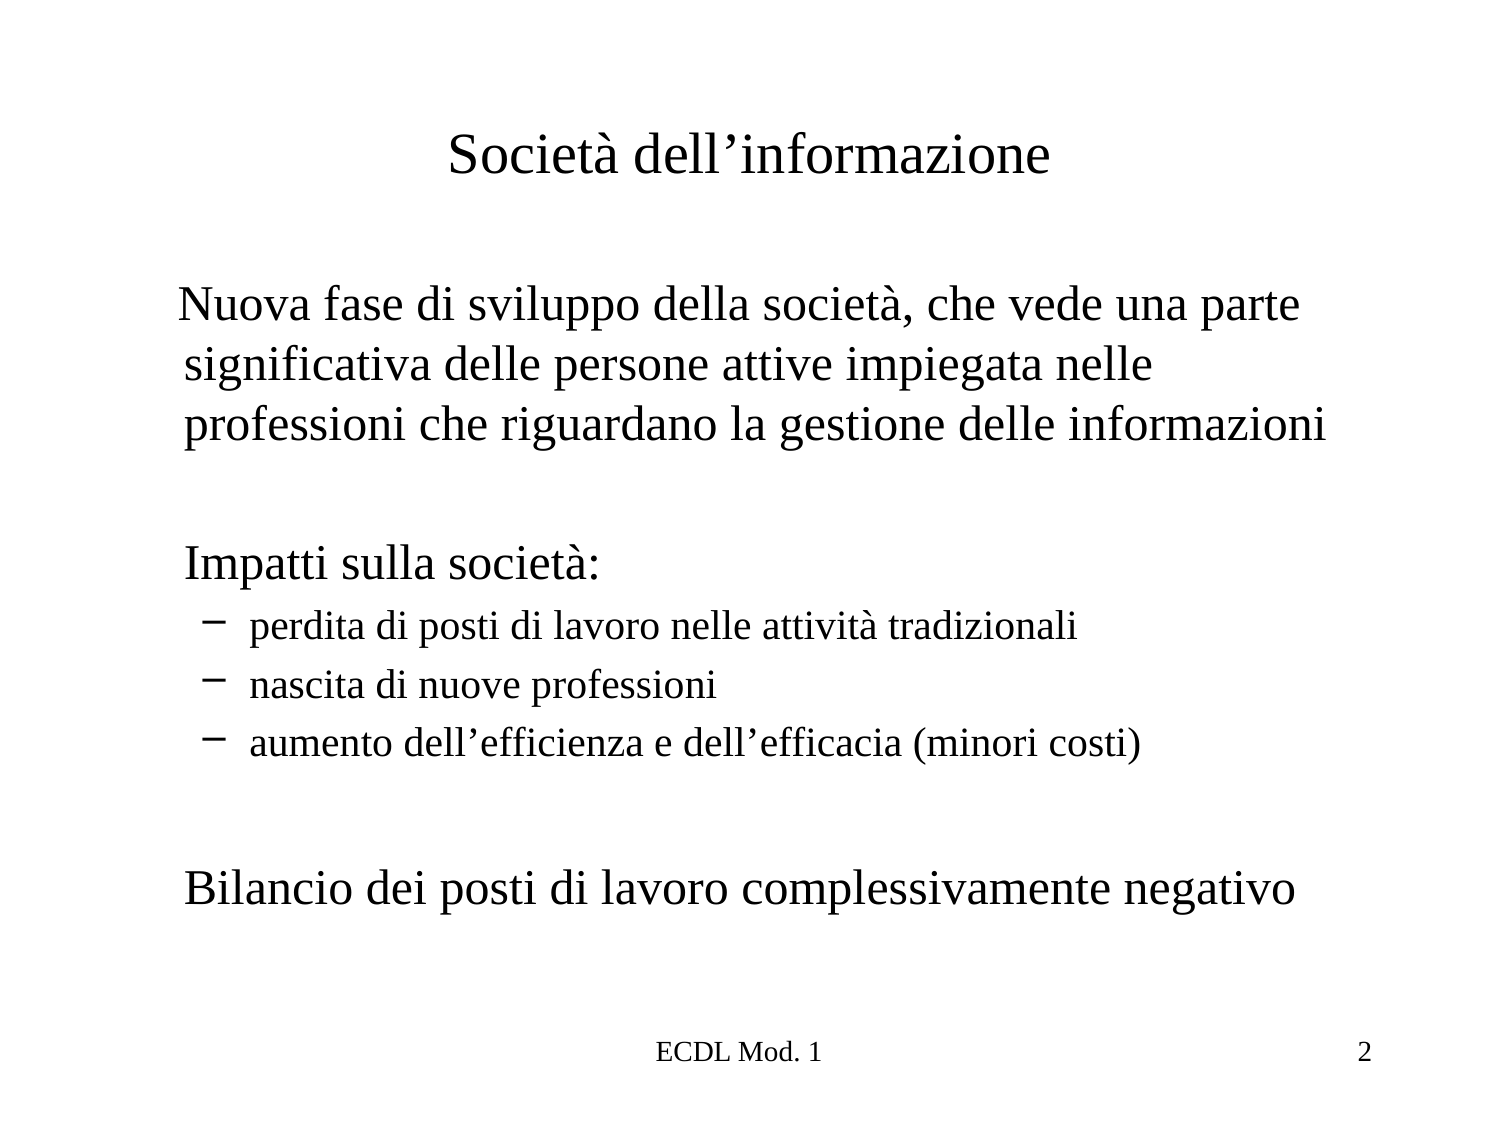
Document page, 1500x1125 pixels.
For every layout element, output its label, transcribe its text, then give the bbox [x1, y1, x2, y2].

list Nuova fase di sviluppo della società, che vede una parte significativa delle persone attive impiegata nelle professioni che riguardano la gestione delle informazioni Impatti sulla società: perdita di posti di lavoro nelle attività tradizionali nascita di nuove professioni aumento dell’efficienza e dell’efficacia (minori costi) Bilancio dei posti di lavoro complessivamente negativo [112, 262, 1388, 1000]
title Società dell’informazione [112, 99, 1388, 200]
slide_number 2 [1074, 1025, 1388, 1100]
footer ECDL Mod. 1 [512, 1025, 988, 1100]
